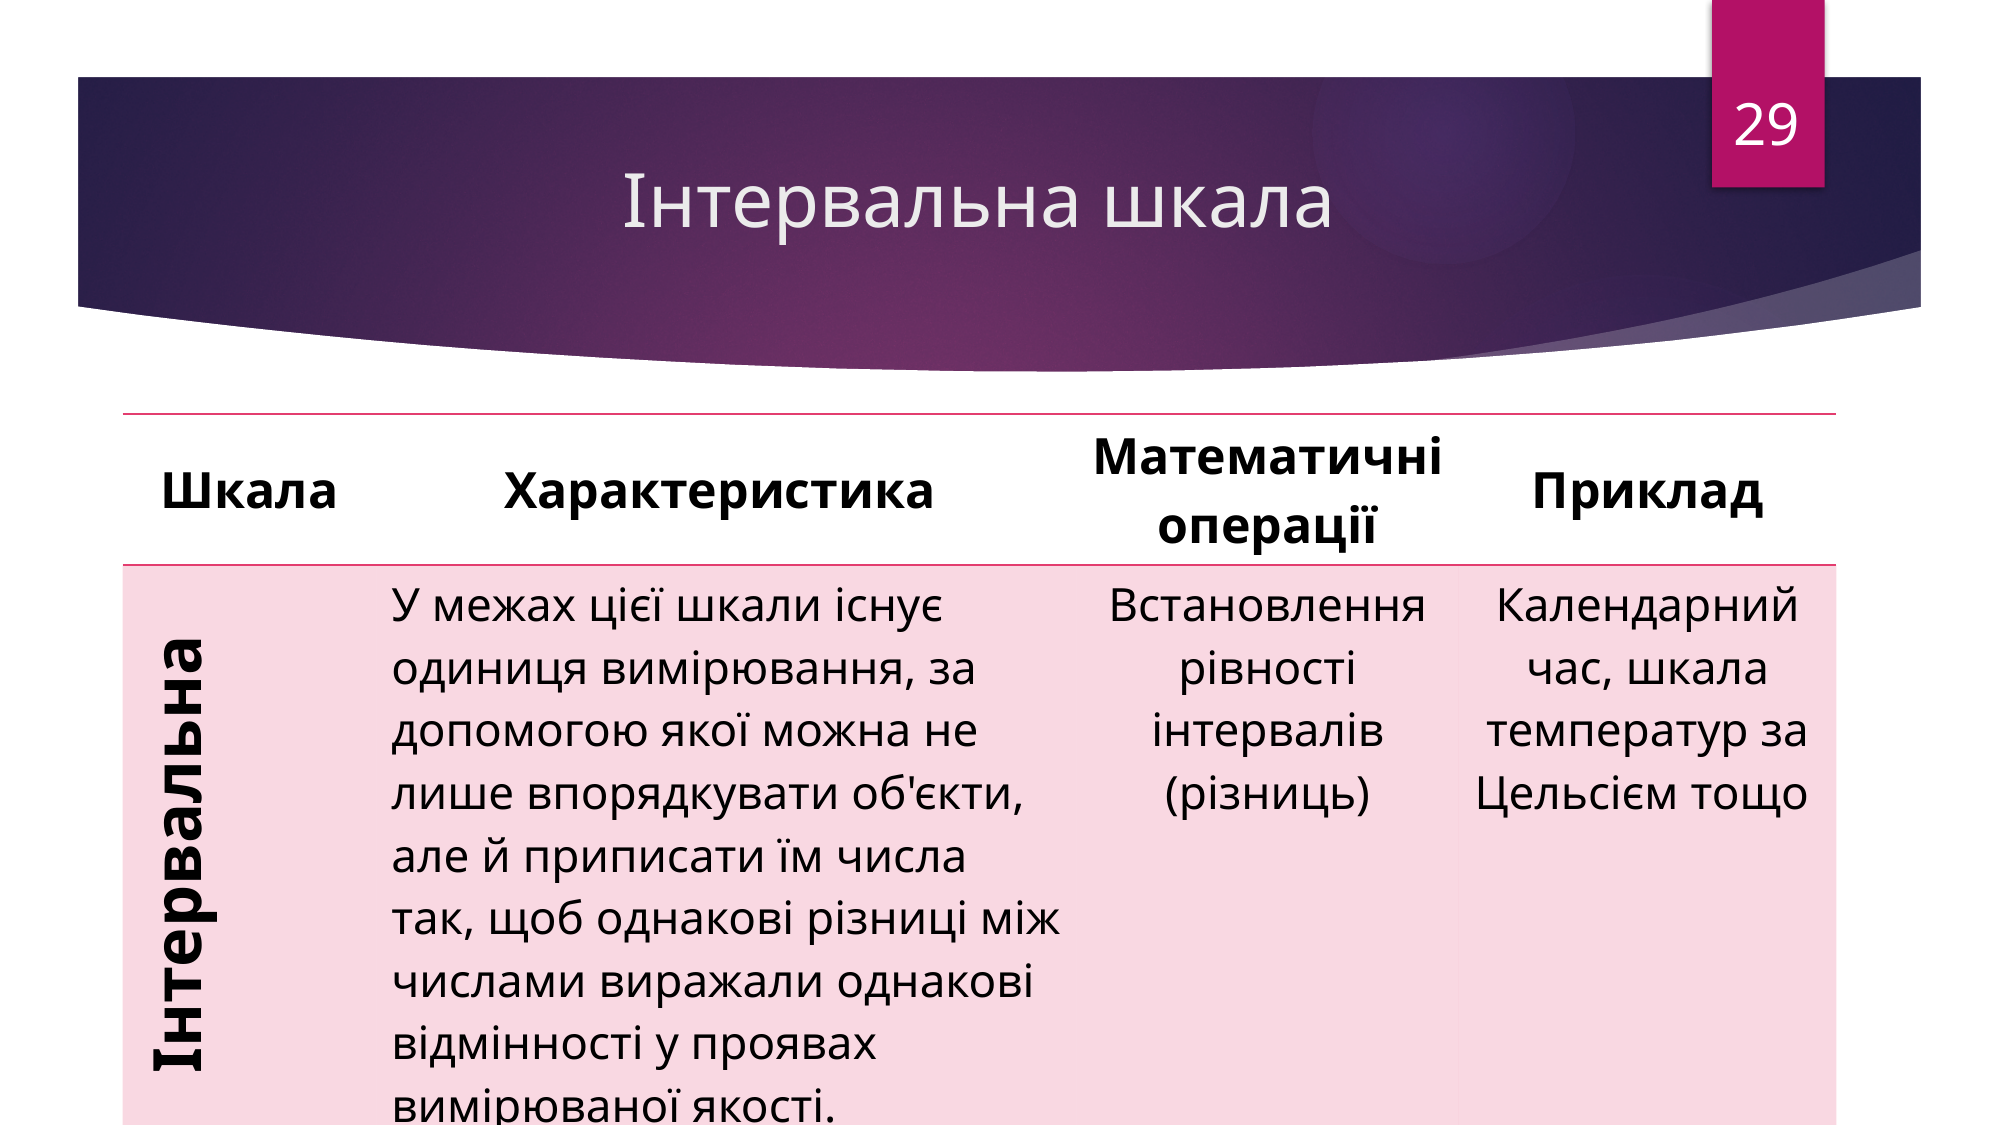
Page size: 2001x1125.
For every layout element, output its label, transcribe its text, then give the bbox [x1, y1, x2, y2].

table_cell Встановлення рівності інтервалів (різниць) [1077, 566, 1459, 1125]
table_cell Календарний час, шкала температур за Цельсієм тощо [1459, 566, 1836, 1125]
table_header Приклад [1459, 415, 1836, 564]
table_header Шкала [123, 415, 377, 564]
table_header Математичні операції [1077, 415, 1459, 564]
title Інтервальна шкала [261, 139, 1699, 256]
table_cell У межах цієї шкали існує одиниця вимірювання, за допомогою якої можна не лише впорядкувати об'єкти, але й приписати їм числа так, щоб однакові різниці між числами виражали однакові відмінності у проявах вимірюваної якості. [377, 566, 1077, 1125]
table_cell Інтервальна [123, 566, 377, 1125]
table_header Характеристика [377, 415, 1077, 564]
slide_number 29 [1698, 48, 1836, 175]
